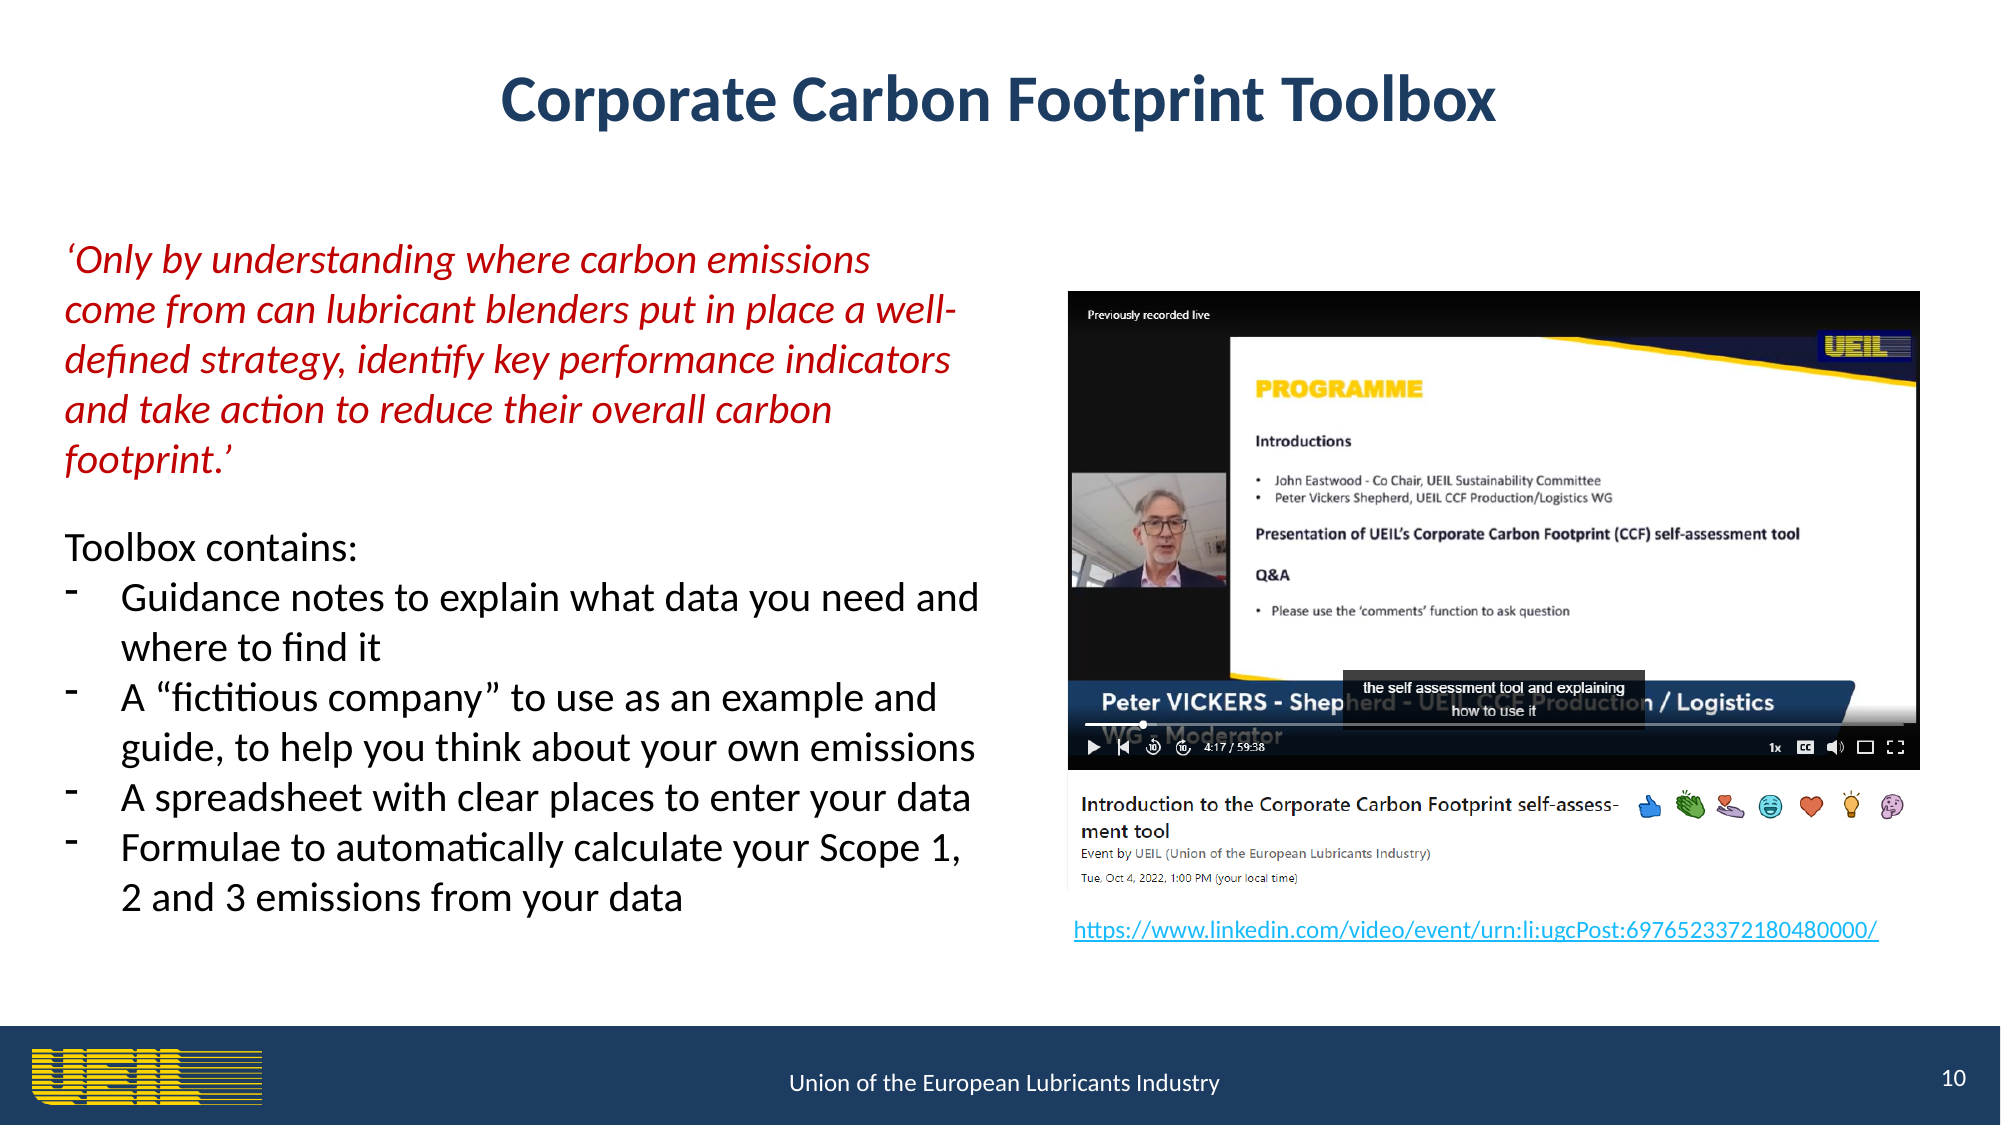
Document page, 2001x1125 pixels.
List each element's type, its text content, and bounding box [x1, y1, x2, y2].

slide_number 10 [1514, 1054, 1982, 1115]
text_box Toolbox contains: Guidance notes to explain what data you need and where to find it A “fictitious company” to use as an example and guide, to help you think about your own emissions A spreadsheet with clear places to enter your data Formulae to automatically calculate your Scope 1, 2 and 3 emissions from your data [49, 512, 1000, 928]
list ‘Only by understanding where carbon emissions come from can lubricant blenders put in place a well-defined strategy, identify key performance indicators and take action to reduce their overall carbon footprint.’ [49, 191, 980, 492]
picture [0, 1026, 2001, 1125]
text_box https://www.linkedin.com/video/event/urn:li:ugcPost:6976523372180480000/ [1058, 906, 1895, 951]
text_box Corporate Carbon Footprint Toolbox [0, 47, 2000, 143]
picture [1067, 290, 1920, 891]
